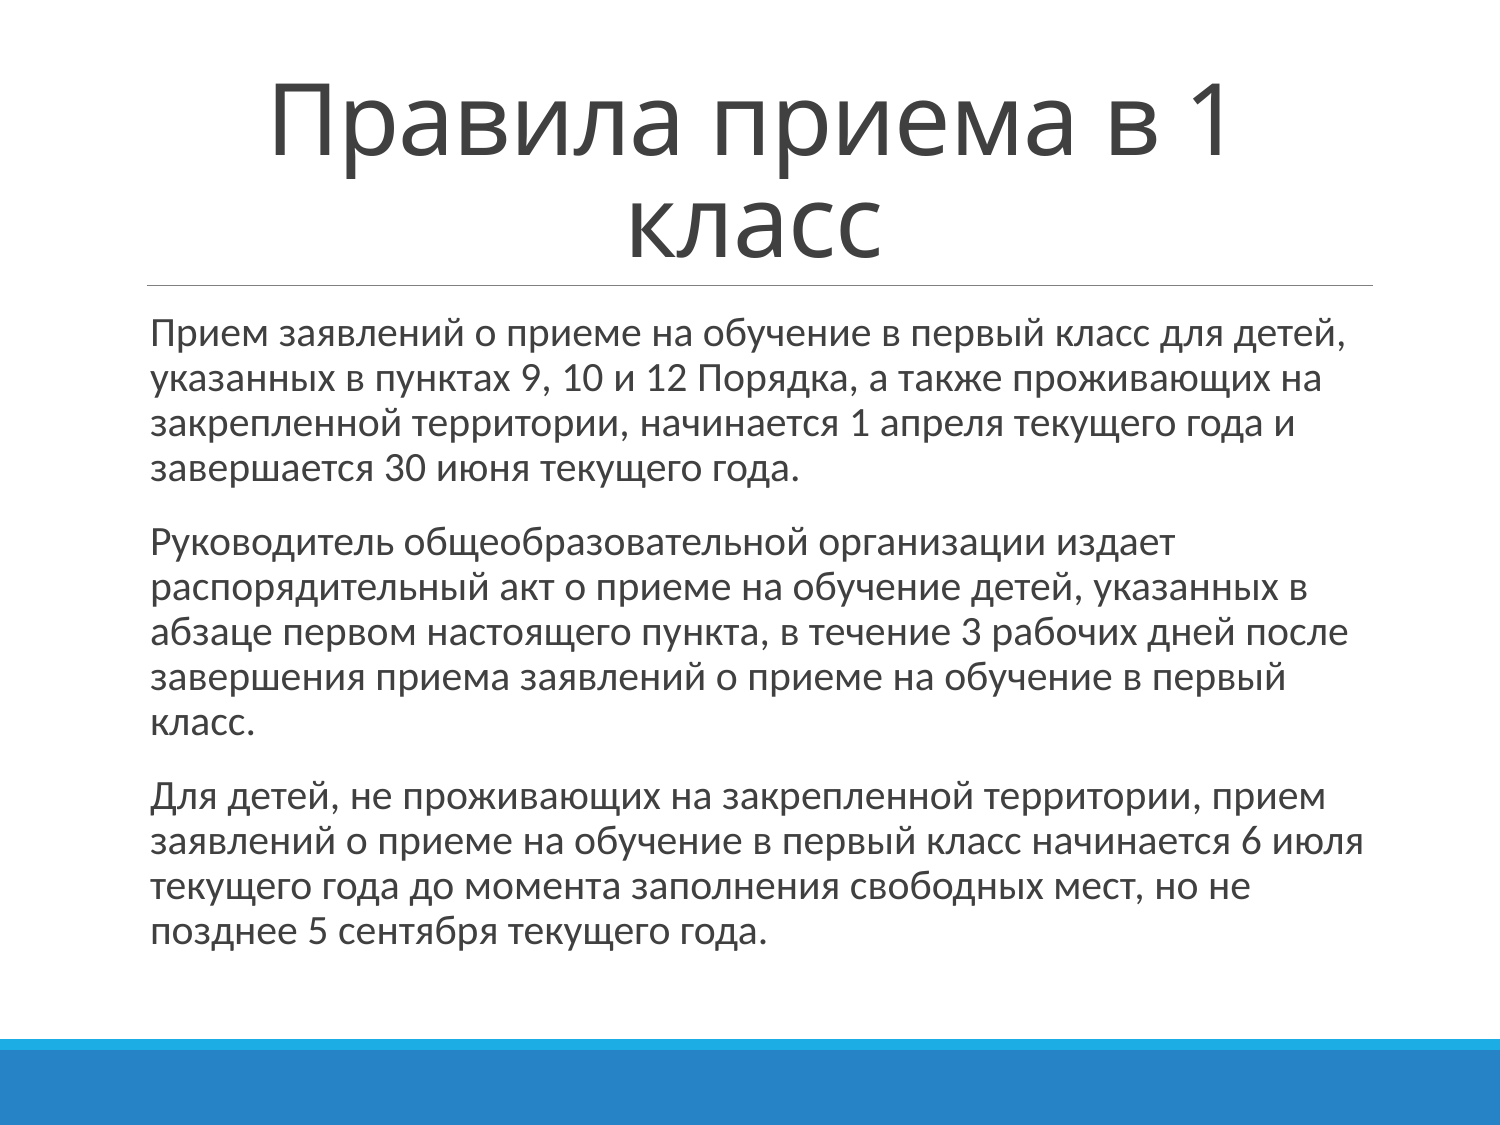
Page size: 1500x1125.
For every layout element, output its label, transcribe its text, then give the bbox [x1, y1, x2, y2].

list Прием заявлений о приеме на обучение в первый класс для детей, указанных в пунктах 9, 10 и 12 Порядка, а также проживающих на закрепленной территории, начинается 1 апреля текущего года и завершается 30 июня текущего года. Руководитель общеобразовательной организации издает распорядительный акт о приеме на обучение детей, указанных в абзаце первом настоящего пункта, в течение 3 рабочих дней после завершения приема заявлений о приеме на обучение в первый класс. Для детей, не проживающих на закрепленной территории, прием заявлений о приеме на обучение в первый класс начинается 6 июля текущего года до момента заполнения свободных мест, но не позднее 5 сентября текущего года. [135, 302, 1373, 963]
title Правила приема в 1 класс [135, 47, 1373, 285]
